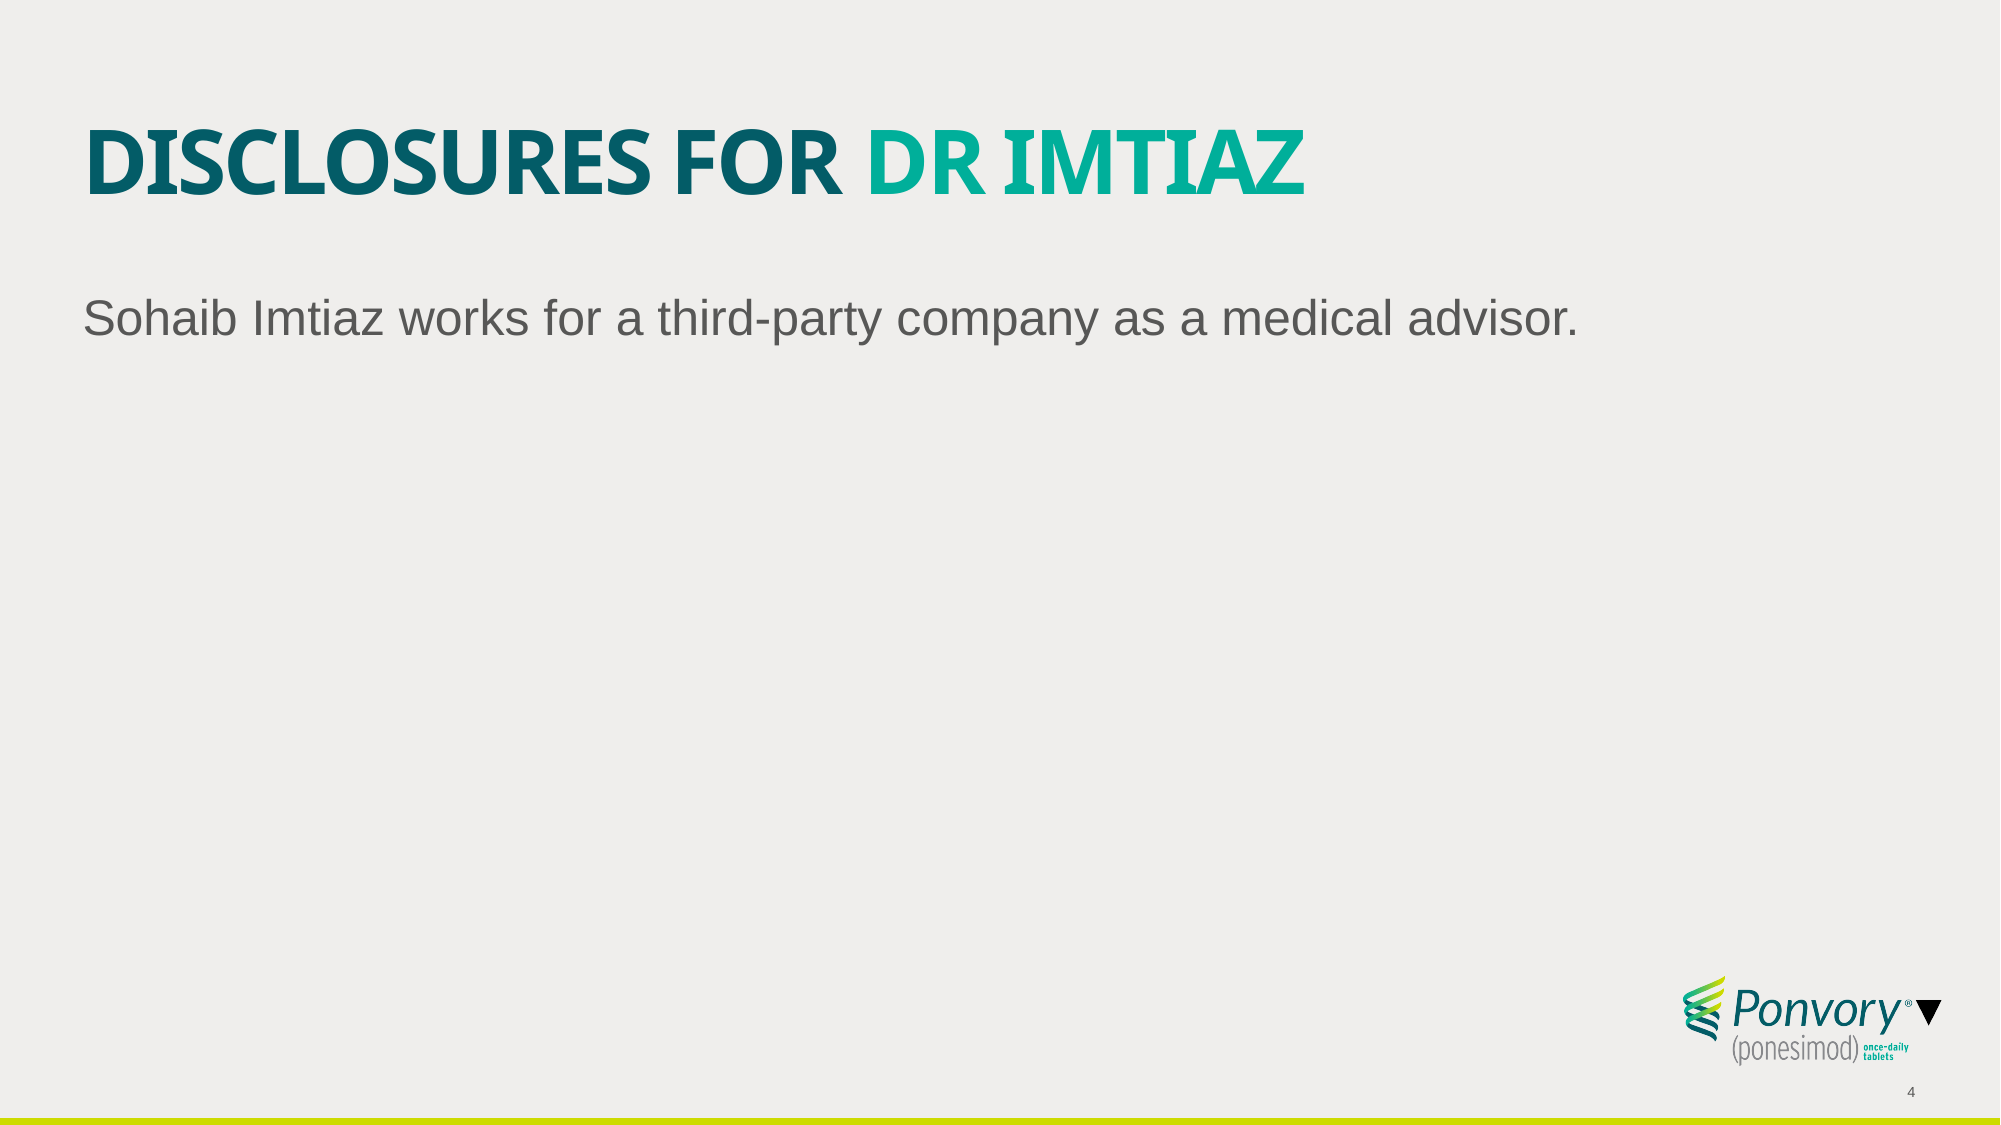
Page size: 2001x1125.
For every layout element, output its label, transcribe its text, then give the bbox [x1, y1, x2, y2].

list Sohaib Imtiaz works for a third-party company as a medical advisor. [82, 292, 1917, 910]
picture [1680, 973, 1944, 1069]
title DISCLOSURES FOR DR IMTIAZ [82, 0, 1917, 213]
